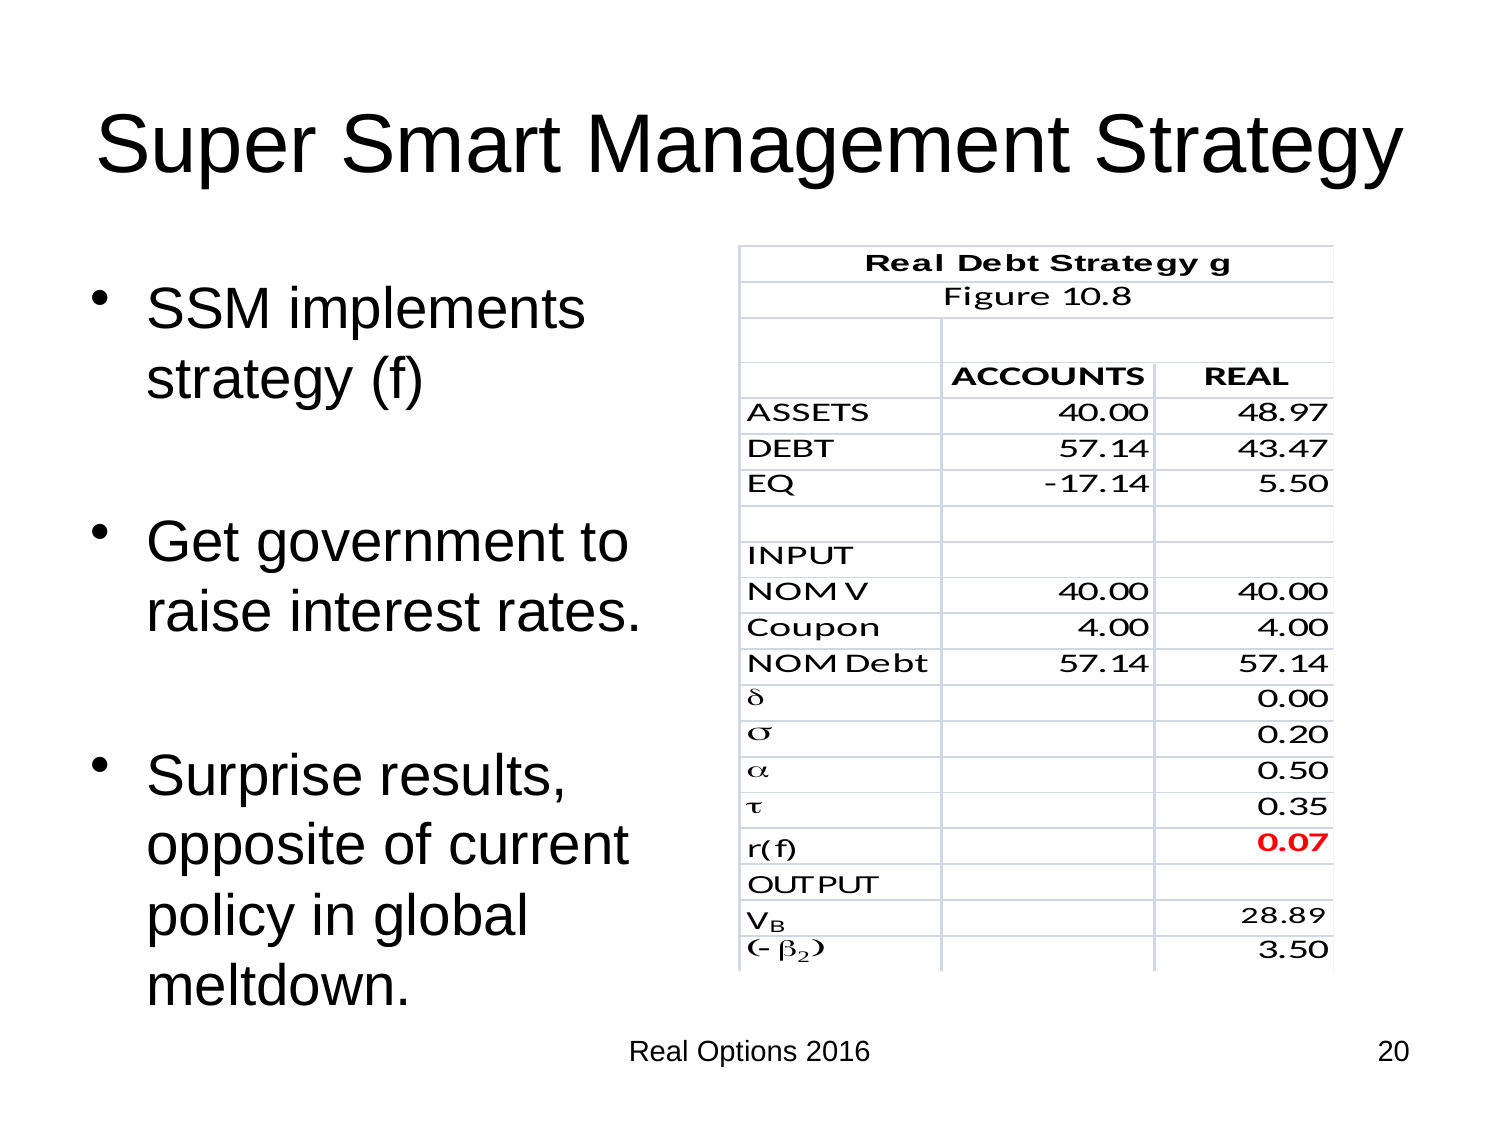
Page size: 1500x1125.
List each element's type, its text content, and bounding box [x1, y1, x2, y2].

slide_number 20 [1074, 1024, 1426, 1103]
picture [737, 244, 1337, 973]
title Super Smart Management Strategy [74, 44, 1426, 233]
list SSM implements strategy (f) Get government to raise interest rates. Surprise results, opposite of current policy in global meltdown. [74, 262, 738, 1006]
footer Real Options 2016 [512, 1024, 988, 1103]
